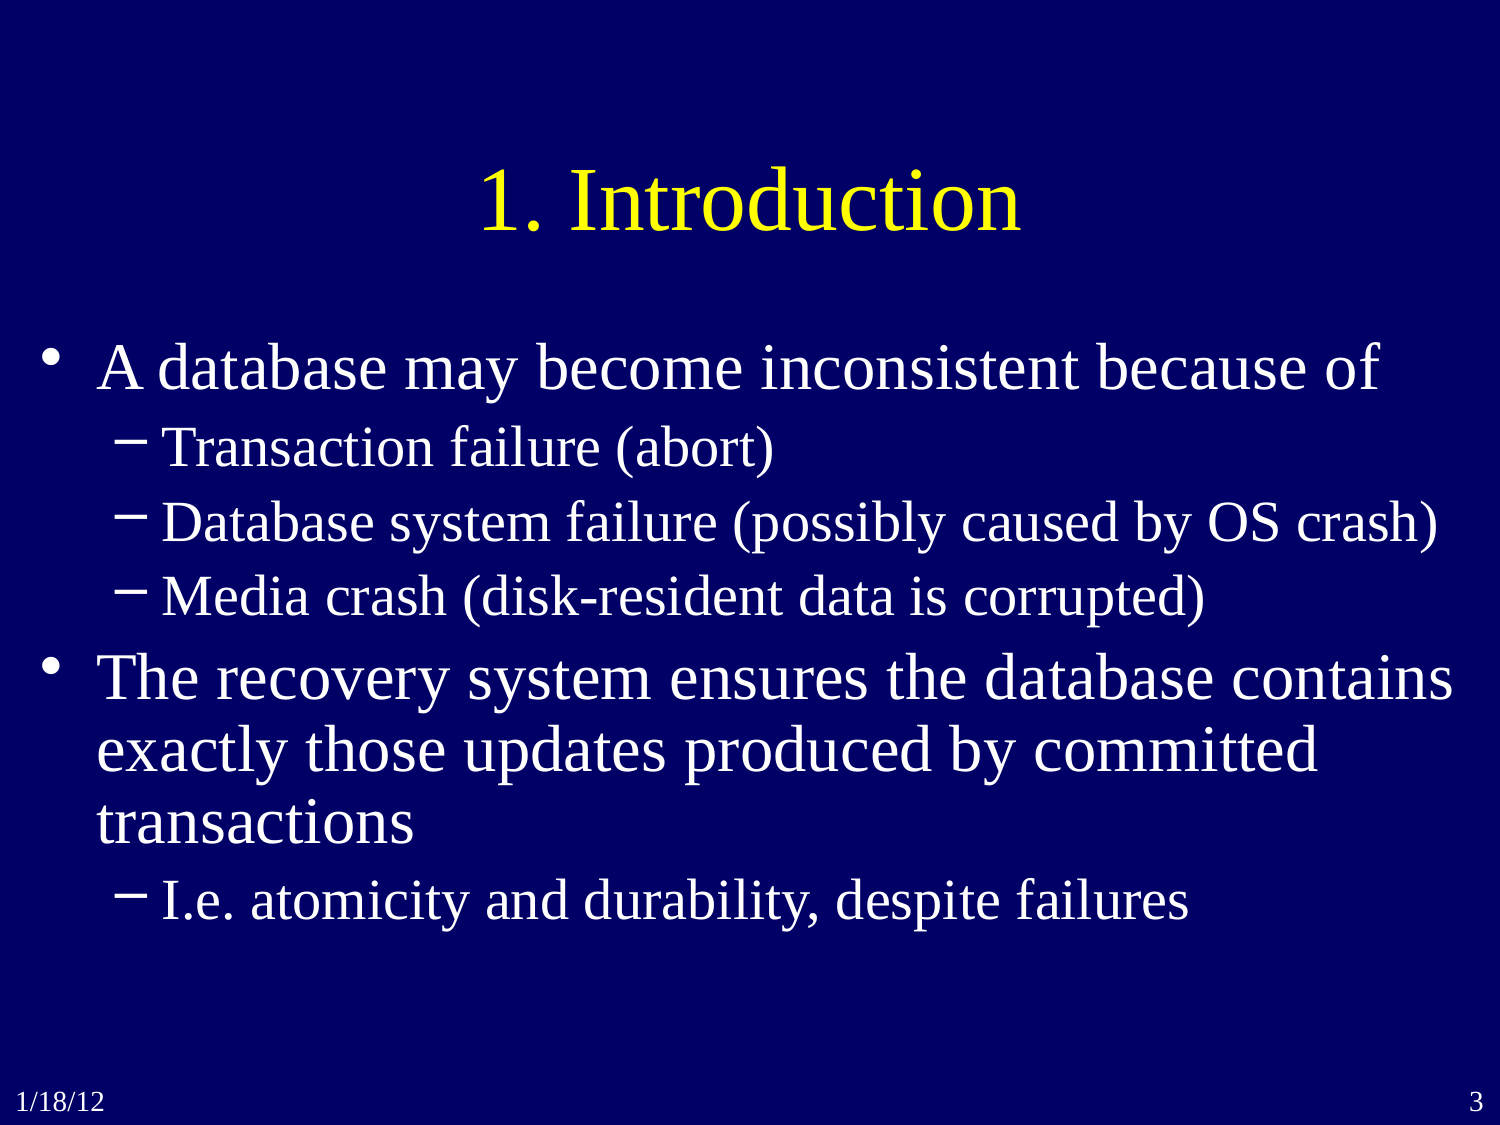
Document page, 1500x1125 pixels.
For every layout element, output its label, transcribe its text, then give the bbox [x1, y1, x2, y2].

list A database may become inconsistent because of Transaction failure (abort) Database system failure (possibly caused by OS crash) Media crash (disk-resident data is corrupted) The recovery system ensures the database contains exactly those updates produced by committed transactions I.e. atomicity and durability, despite failures [24, 324, 1488, 1000]
title 1. Introduction [112, 99, 1388, 288]
slide_number 3 [1361, 1074, 1500, 1125]
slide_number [0, 1074, 213, 1125]
